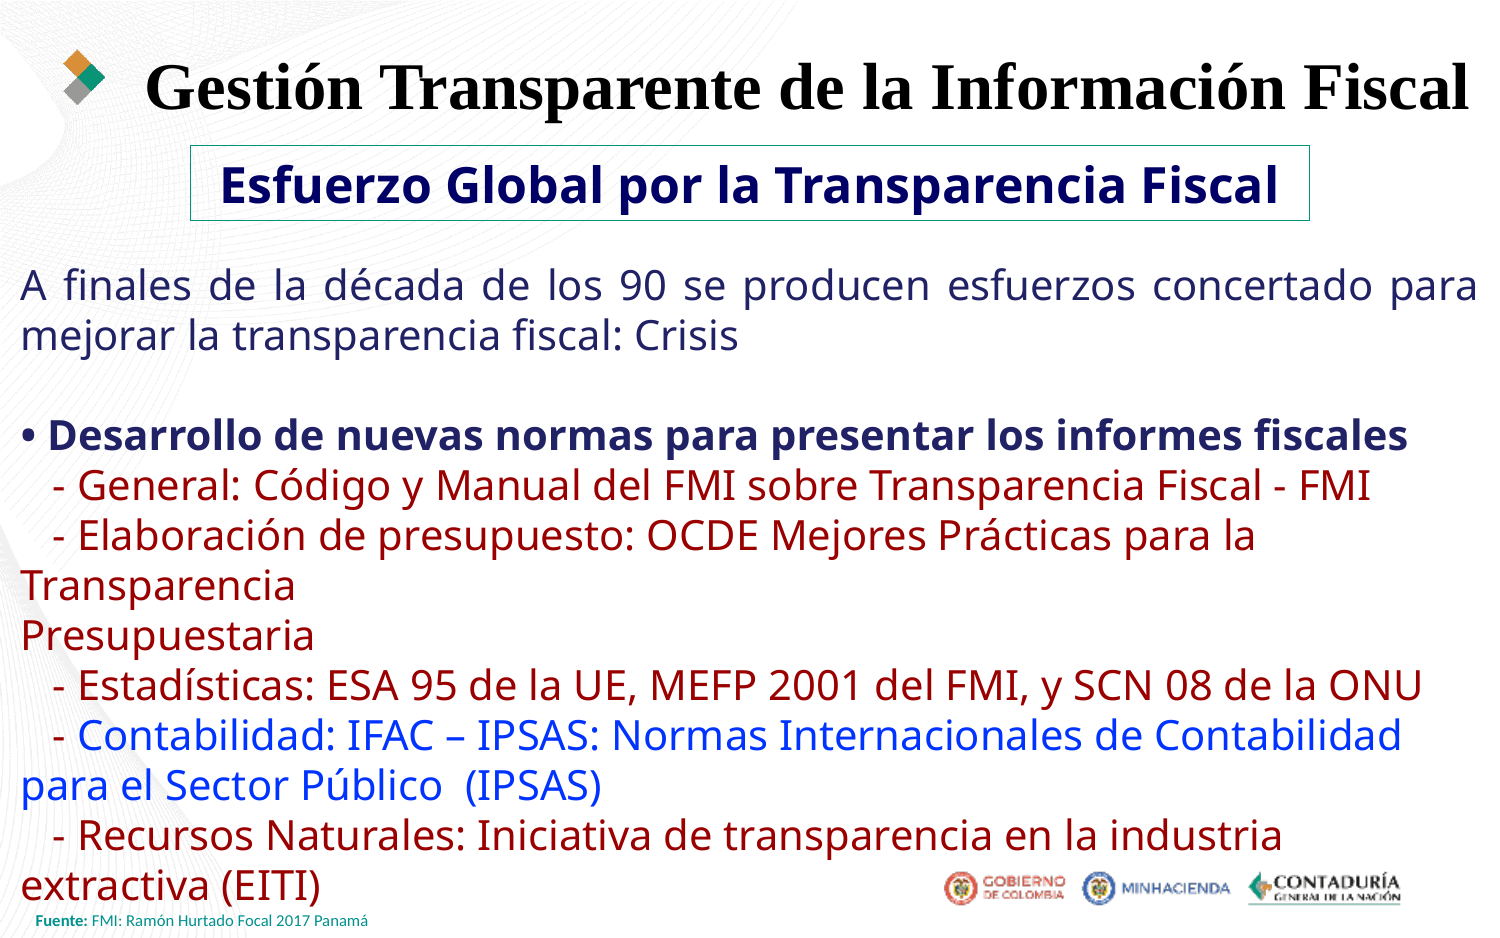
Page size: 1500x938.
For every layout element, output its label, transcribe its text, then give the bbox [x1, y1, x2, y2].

text_box Esfuerzo Global por la Transparencia Fiscal [190, 145, 1310, 221]
picture [0, 0, 1500, 938]
text_box A finales de la década de los 90 se producen esfuerzos concertado para mejorar la transparencia fiscal: Crisis • Desarrollo de nuevas normas para presentar los informes fiscales - General: Código y Manual del FMI sobre Transparencia Fiscal - FMI - Elaboración de presupuesto: OCDE Mejores Prácticas para la Transparencia Presupuestaria - Estadísticas: ESA 95 de la UE, MEFP 2001 del FMI, y SCN 08 de la ONU - Contabilidad: IFAC – IPSAS: Normas Internacionales de Contabilidad para el Sector Público (IPSAS) - Recursos Naturales: Iniciativa de transparencia en la industria extractiva (EITI) [5, 251, 1495, 917]
title Gestión Transparente de la Información Fiscal [116, 0, 1500, 179]
text_box Fuente: FMI: Ramón Hurtado Focal 2017 Panamá [20, 917, 408, 938]
